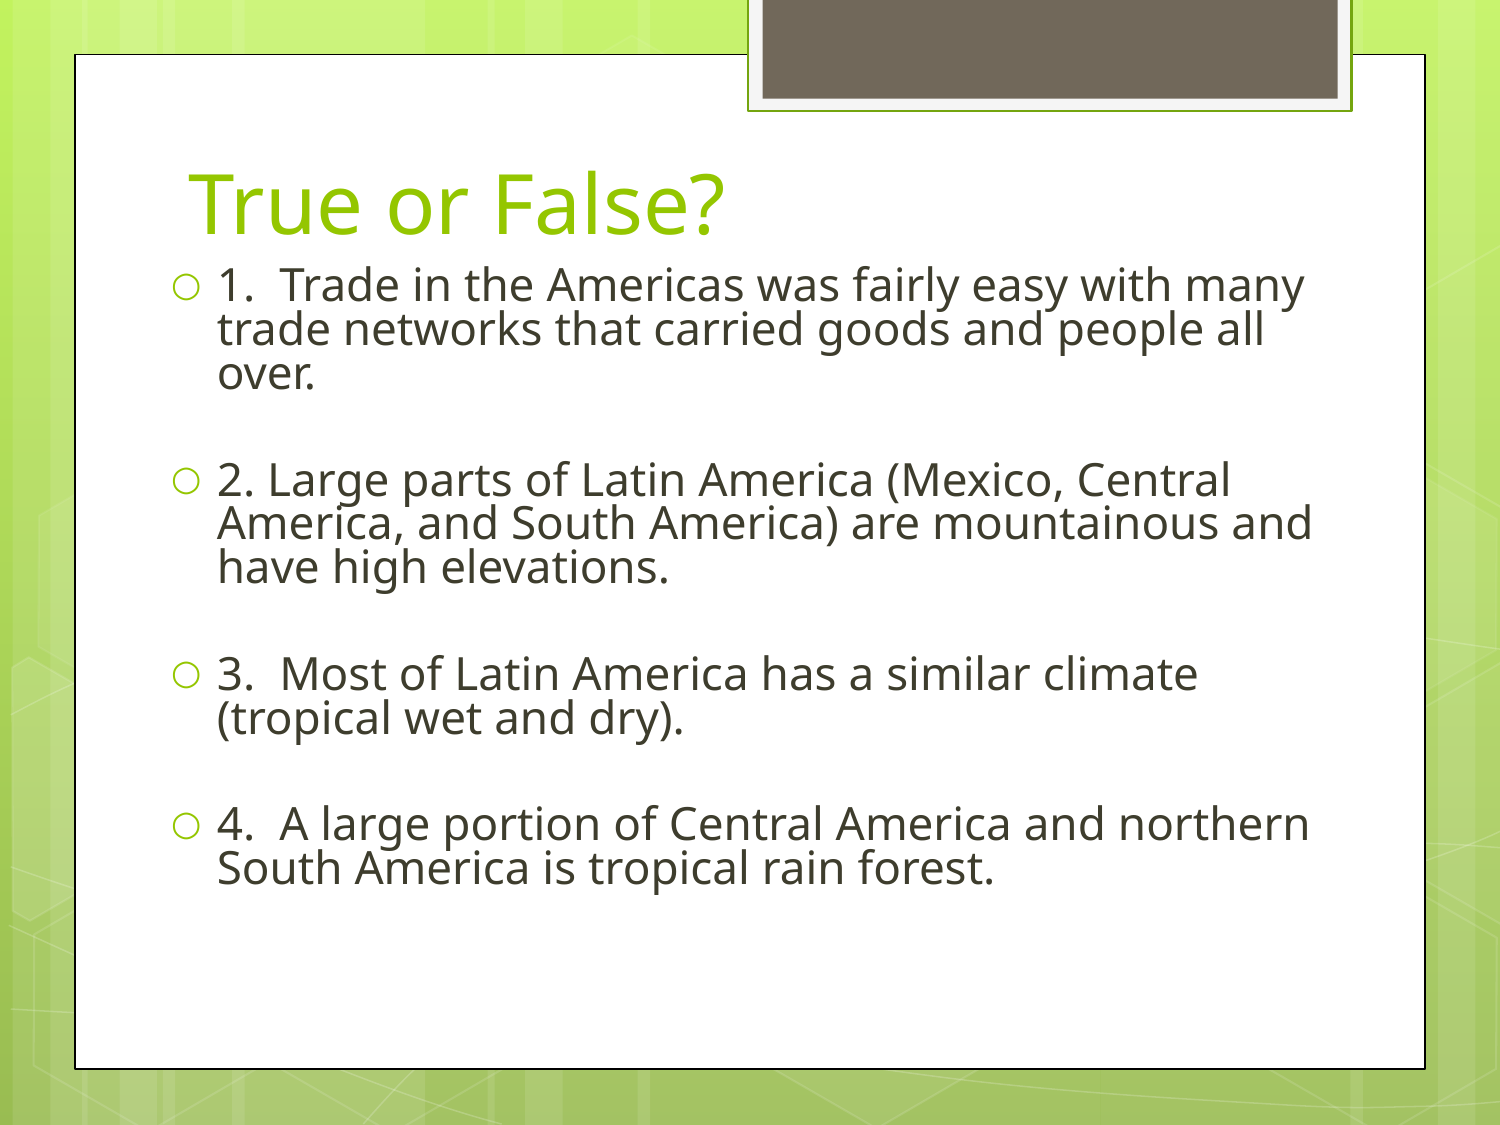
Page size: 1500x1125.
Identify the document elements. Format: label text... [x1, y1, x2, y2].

title True or False? [173, 71, 1327, 259]
list 1. Trade in the Americas was fairly easy with many trade networks that carried goods and people all over. 2. Large parts of Latin America (Mexico, Central America, and South America) are mountainous and have high elevations. 3. Most of Latin America has a similar climate (tropical wet and dry). 4. A large portion of Central America and northern South America is tropical rain forest. [145, 259, 1393, 932]
